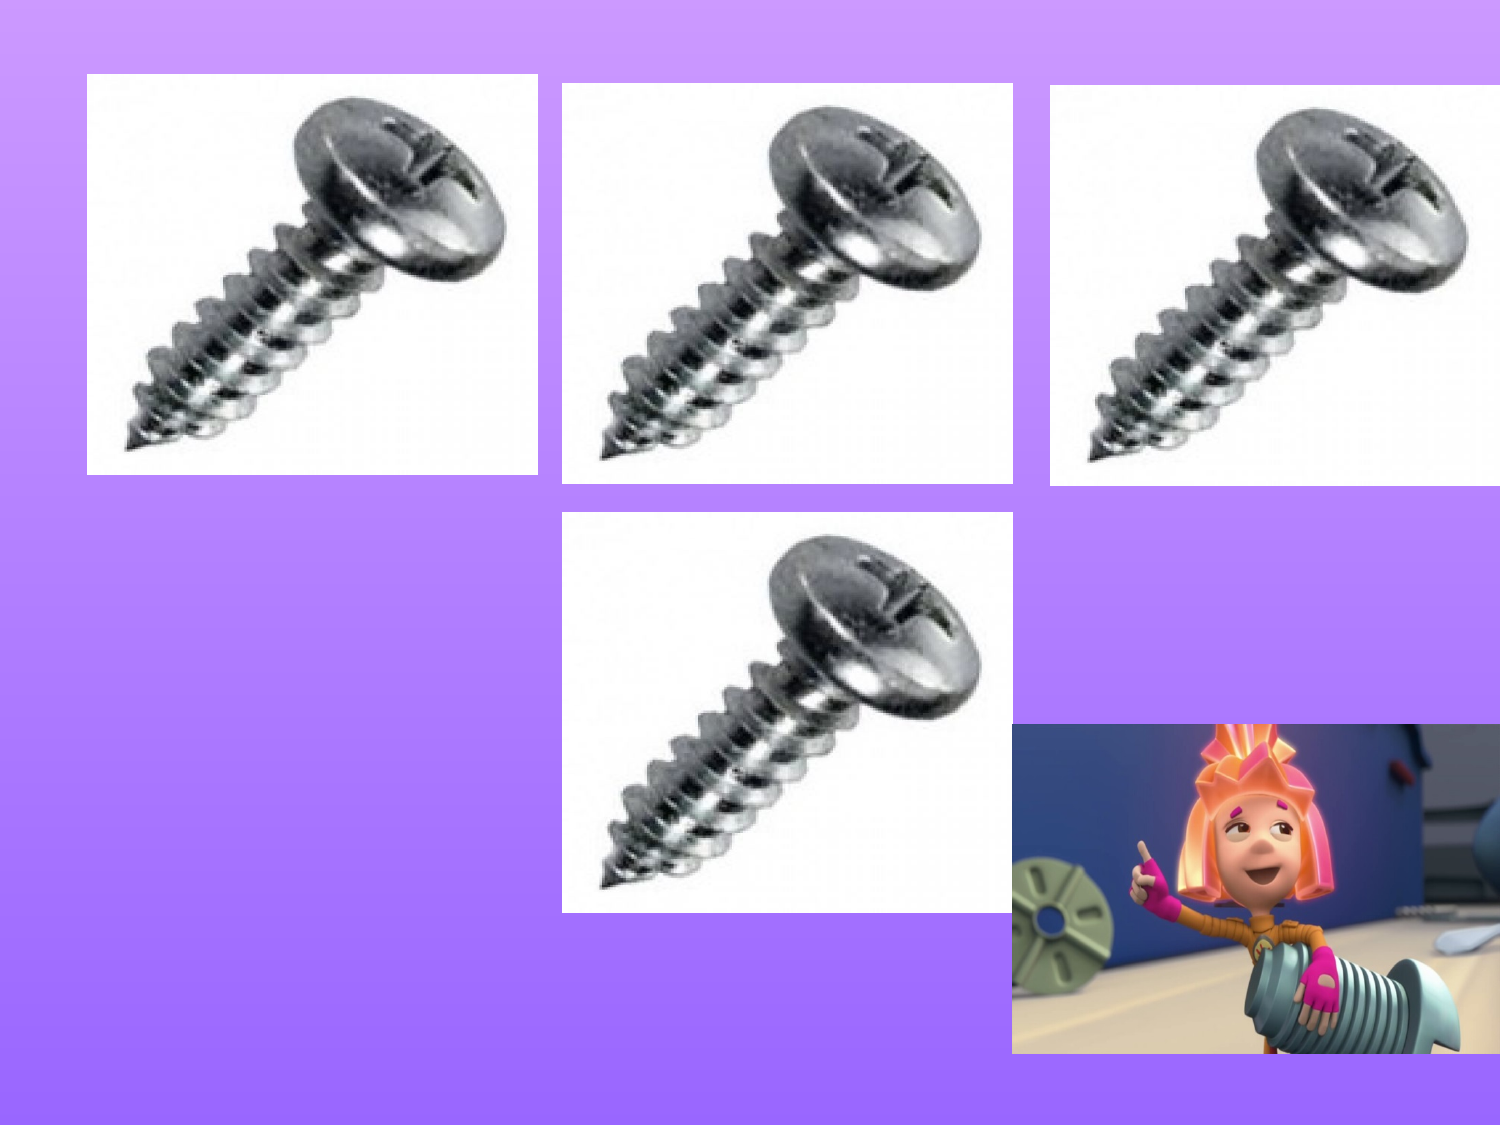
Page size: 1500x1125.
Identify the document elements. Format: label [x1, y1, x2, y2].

picture [87, 74, 538, 476]
picture [562, 512, 1500, 1055]
picture [562, 83, 1013, 484]
picture [1049, 85, 1500, 487]
